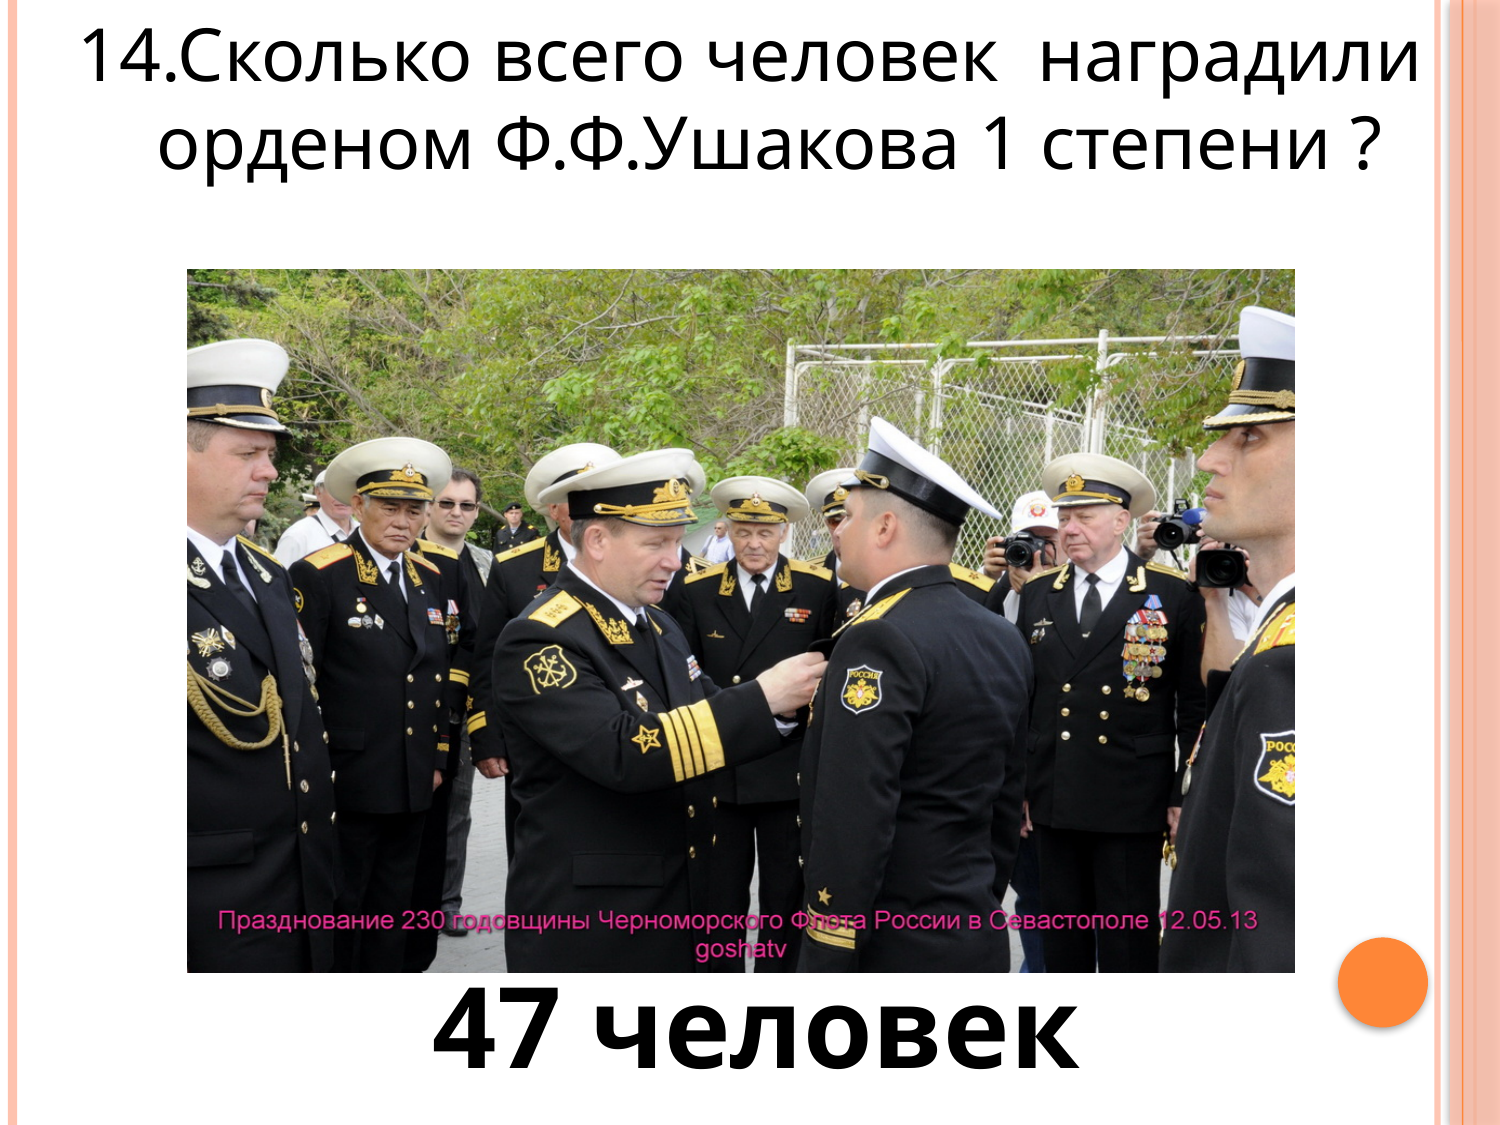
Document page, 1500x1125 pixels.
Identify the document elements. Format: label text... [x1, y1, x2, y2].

text_box 47 человек [112, 949, 1402, 1102]
picture [186, 268, 1296, 974]
list 14.Сколько всего человек наградили орденом Ф.Ф.Ушакова 1 степени ? [35, 0, 1465, 282]
